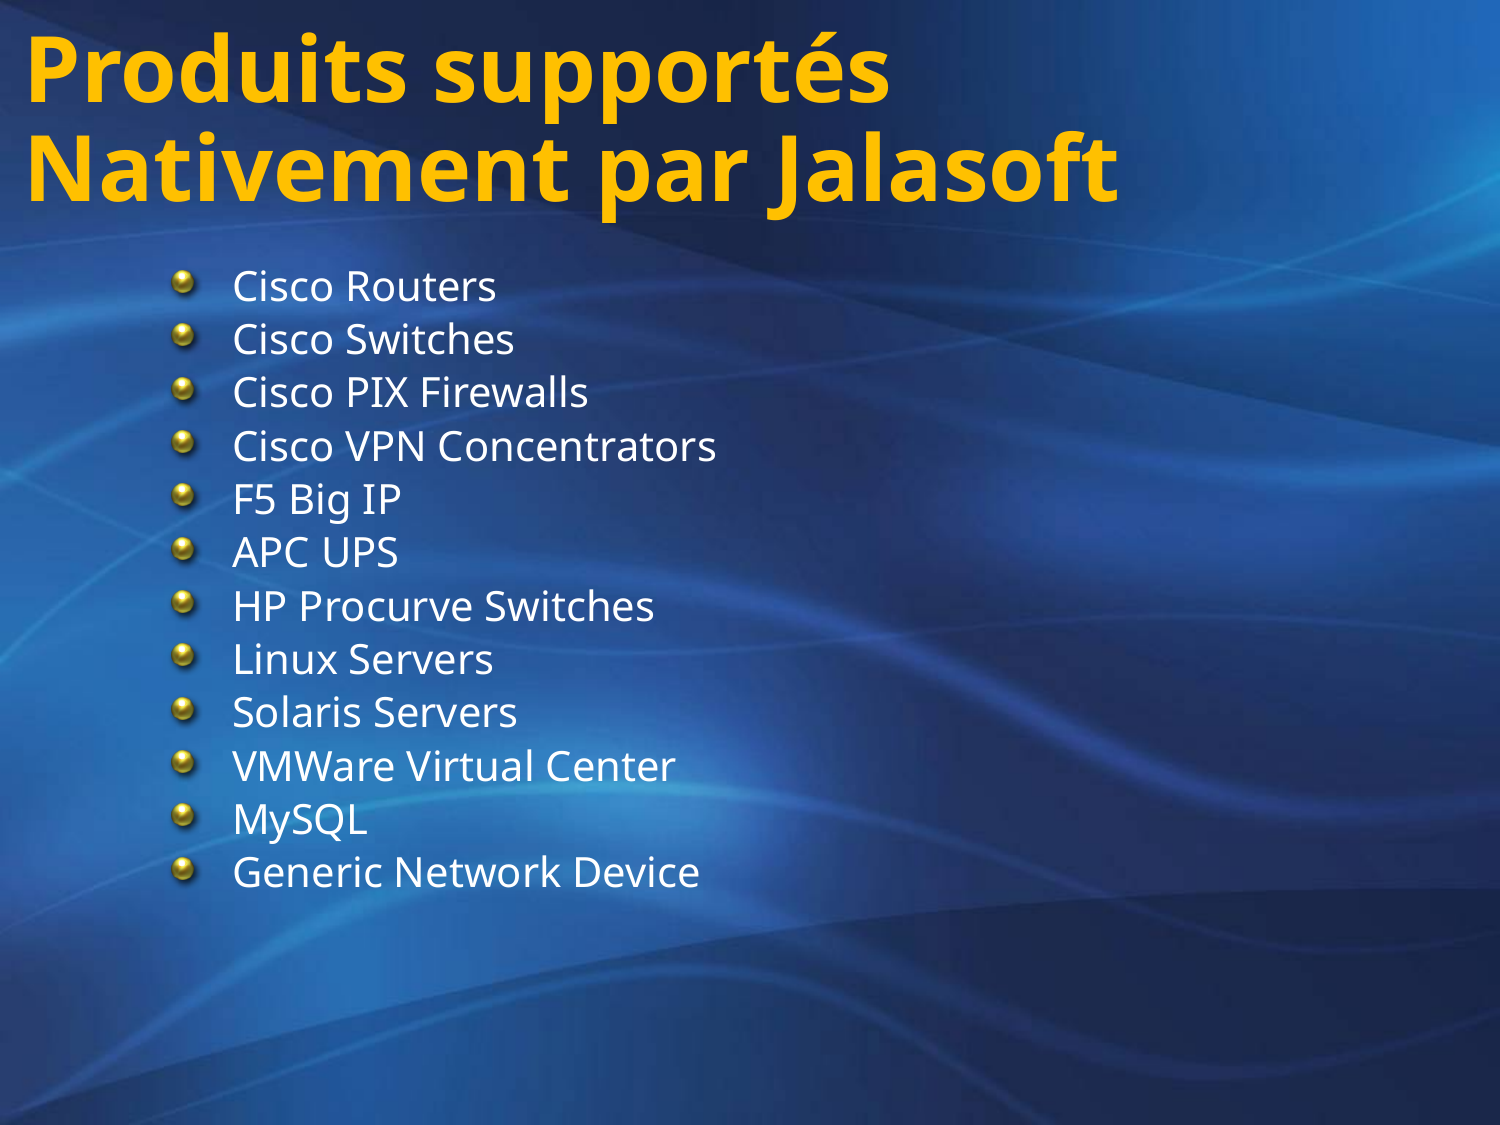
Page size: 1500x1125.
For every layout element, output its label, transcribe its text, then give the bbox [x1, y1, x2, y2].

title Produits supportés Nativement par Jalasoft [23, 23, 1399, 224]
text_box Cisco Routers Cisco Switches Cisco PIX Firewalls Cisco VPN Concentrators F5 Big IP APC UPS HP Procurve Switches Linux Servers Solaris Servers VMWare Virtual Center MySQL Generic Network Device [152, 257, 1336, 905]
picture [0, 0, 1500, 1125]
